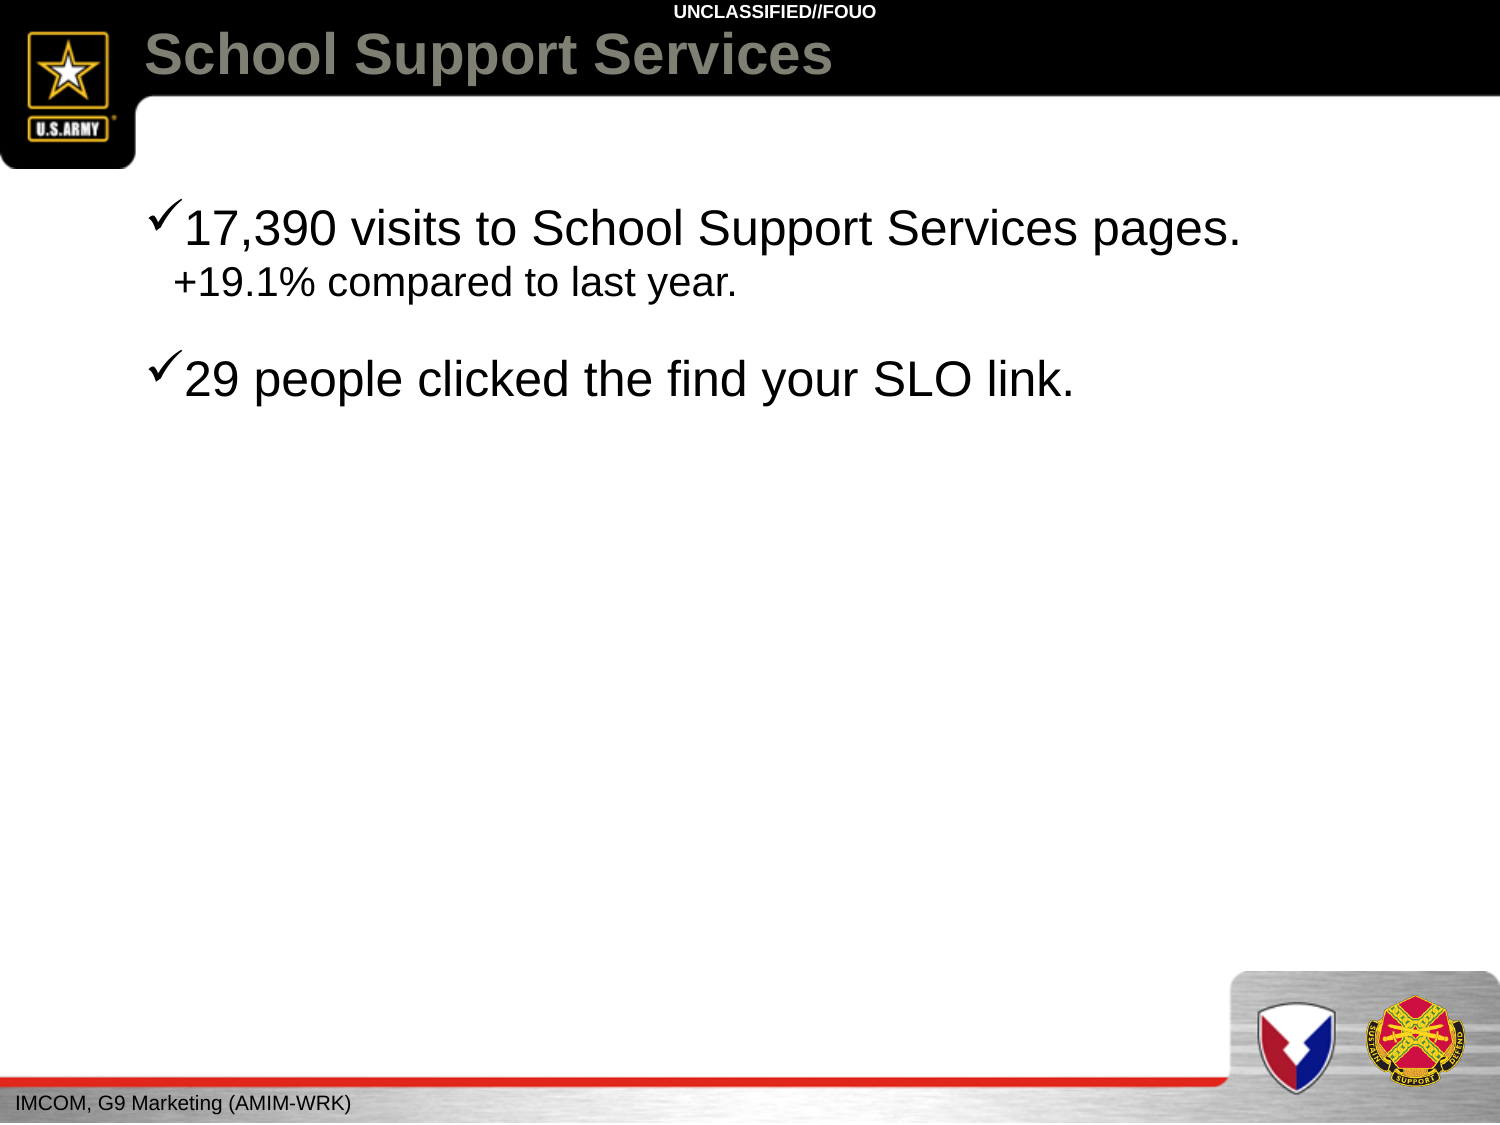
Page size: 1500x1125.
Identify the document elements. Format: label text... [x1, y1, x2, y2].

list 17,390 visits to School Support Services pages. +19.1% compared to last year. 29 people clicked the find your SLO link. [136, 187, 1413, 789]
picture [0, 0, 1500, 169]
title School Support Services [136, 15, 1413, 96]
picture [0, 971, 1500, 1123]
